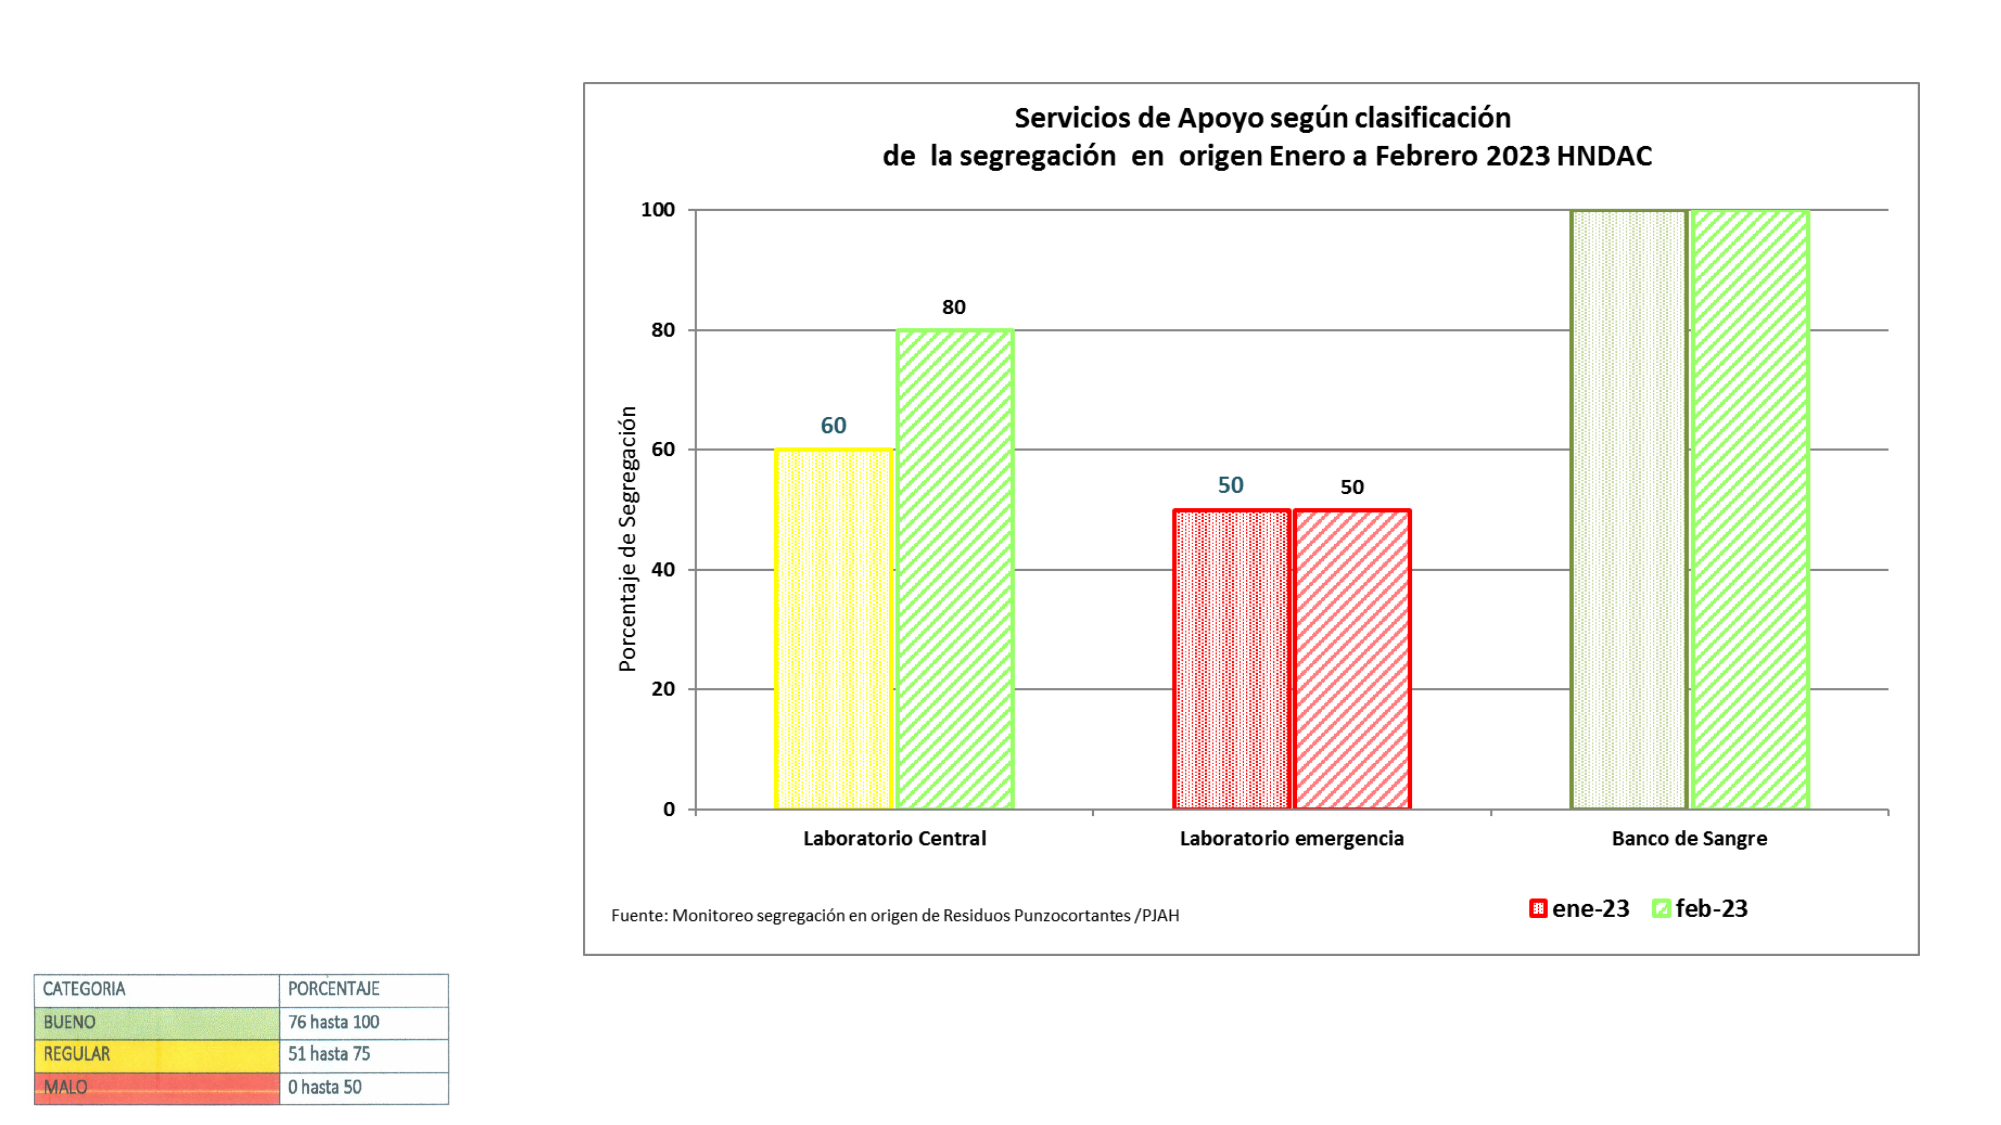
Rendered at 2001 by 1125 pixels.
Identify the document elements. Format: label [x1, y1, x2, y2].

picture [28, 970, 452, 1106]
picture [583, 82, 1920, 957]
